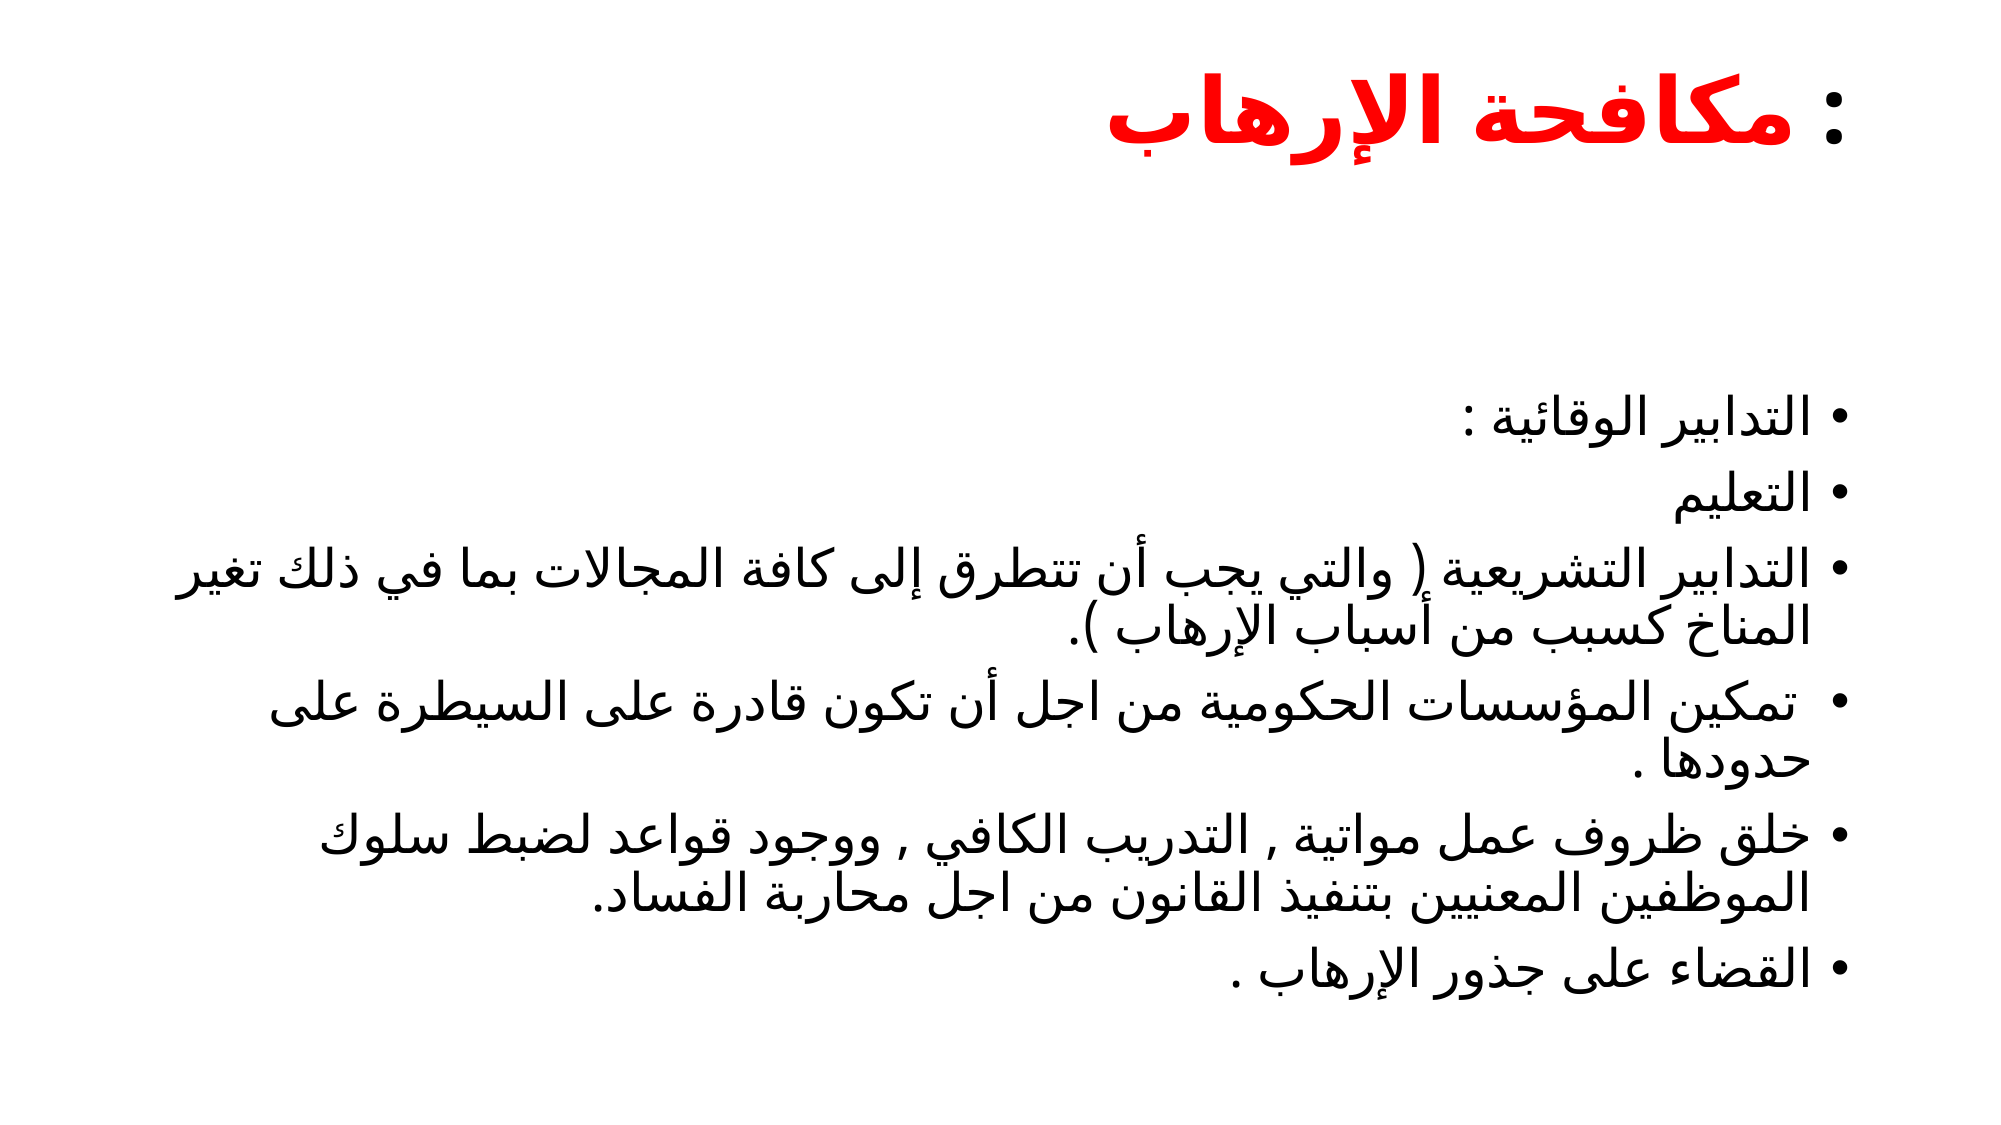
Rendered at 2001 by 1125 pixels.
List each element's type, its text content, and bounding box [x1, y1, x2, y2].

list التدابير الوقائية : التعليم التدابير التشريعية ( والتي يجب أن تتطرق إلى كافة المجالات بما في ذلك تغير المناخ كسبب من أسباب الإرهاب ). تمكين المؤسسات الحكومية من اجل أن تكون قادرة على السيطرة على حدودها . خلق ظروف عمل مواتية , التدريب الكافي , ووجود قواعد لضبط سلوك الموظفين المعنيين بتنفيذ القانون من اجل محاربة الفساد. القضاء على جذور الإرهاب . [137, 299, 1863, 1014]
title مكافحة الإرهاب : [137, 59, 1863, 278]
